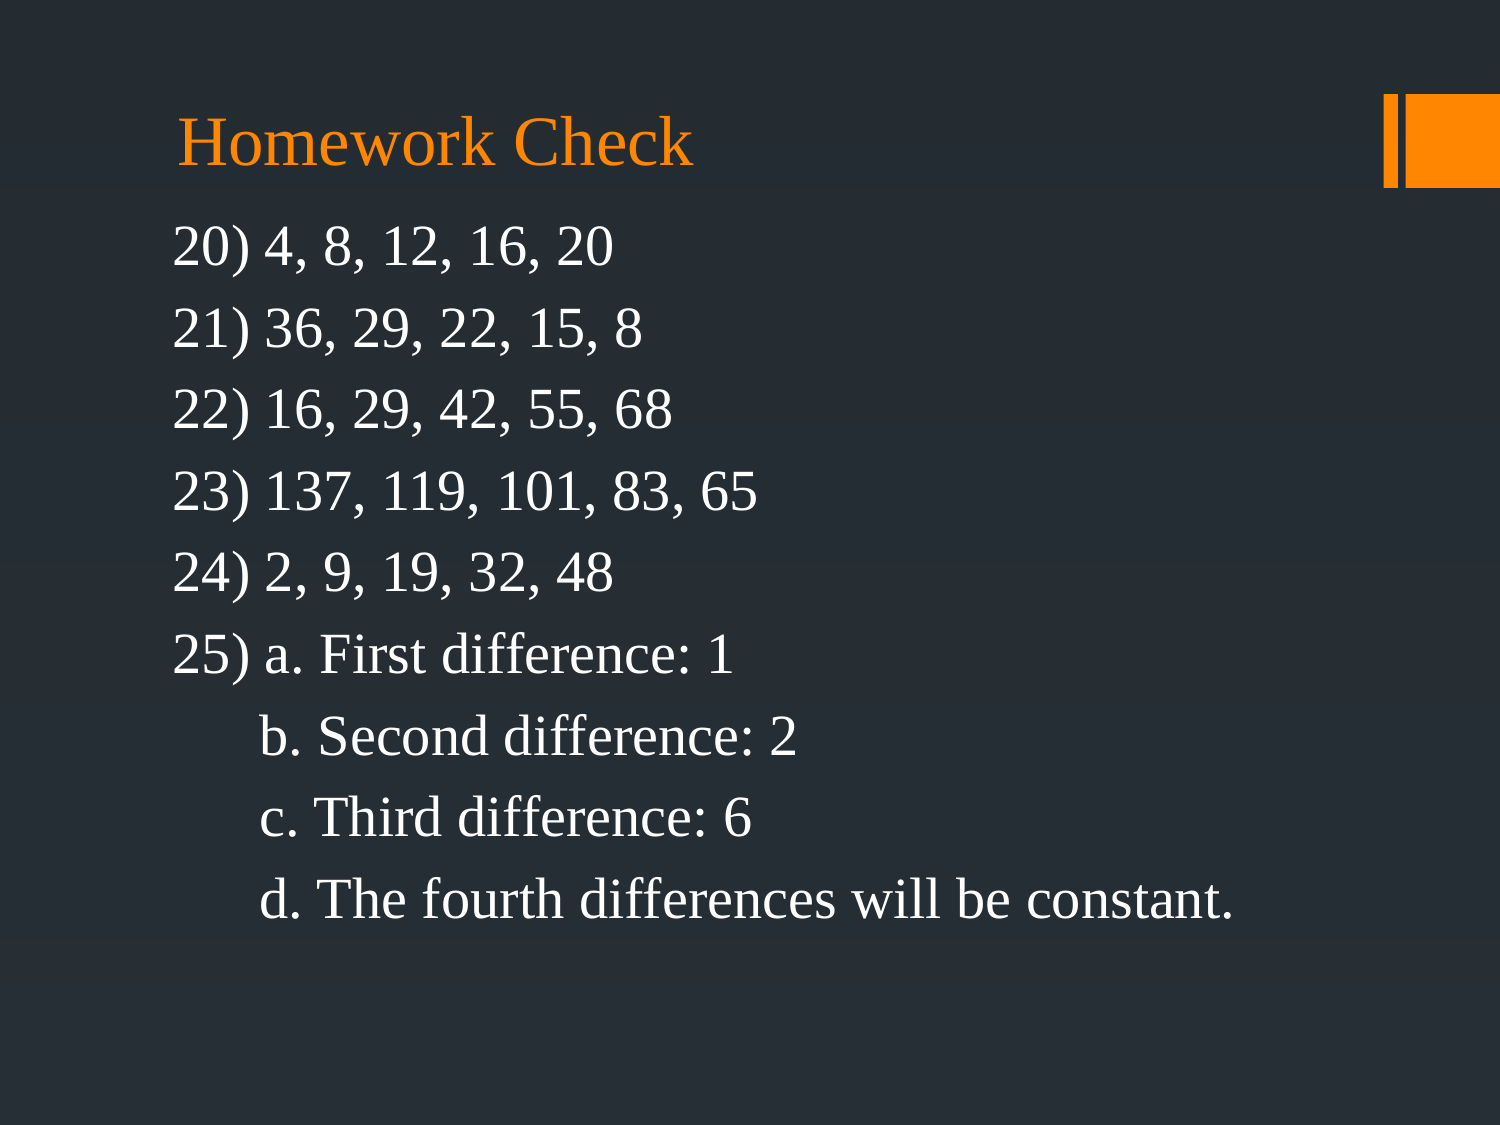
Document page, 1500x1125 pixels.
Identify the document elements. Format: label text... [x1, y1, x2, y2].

list 20) 4, 8, 12, 16, 20 21) 36, 29, 22, 15, 8 22) 16, 29, 42, 55, 68 23) 137, 119, 101, 83, 65 24) 2, 9, 19, 32, 48 25) a. First difference: 1 b. Second difference: 2 c. Third difference: 6 d. The fourth differences will be constant. [150, 200, 1350, 1035]
title Homework Check [162, 87, 1363, 188]
